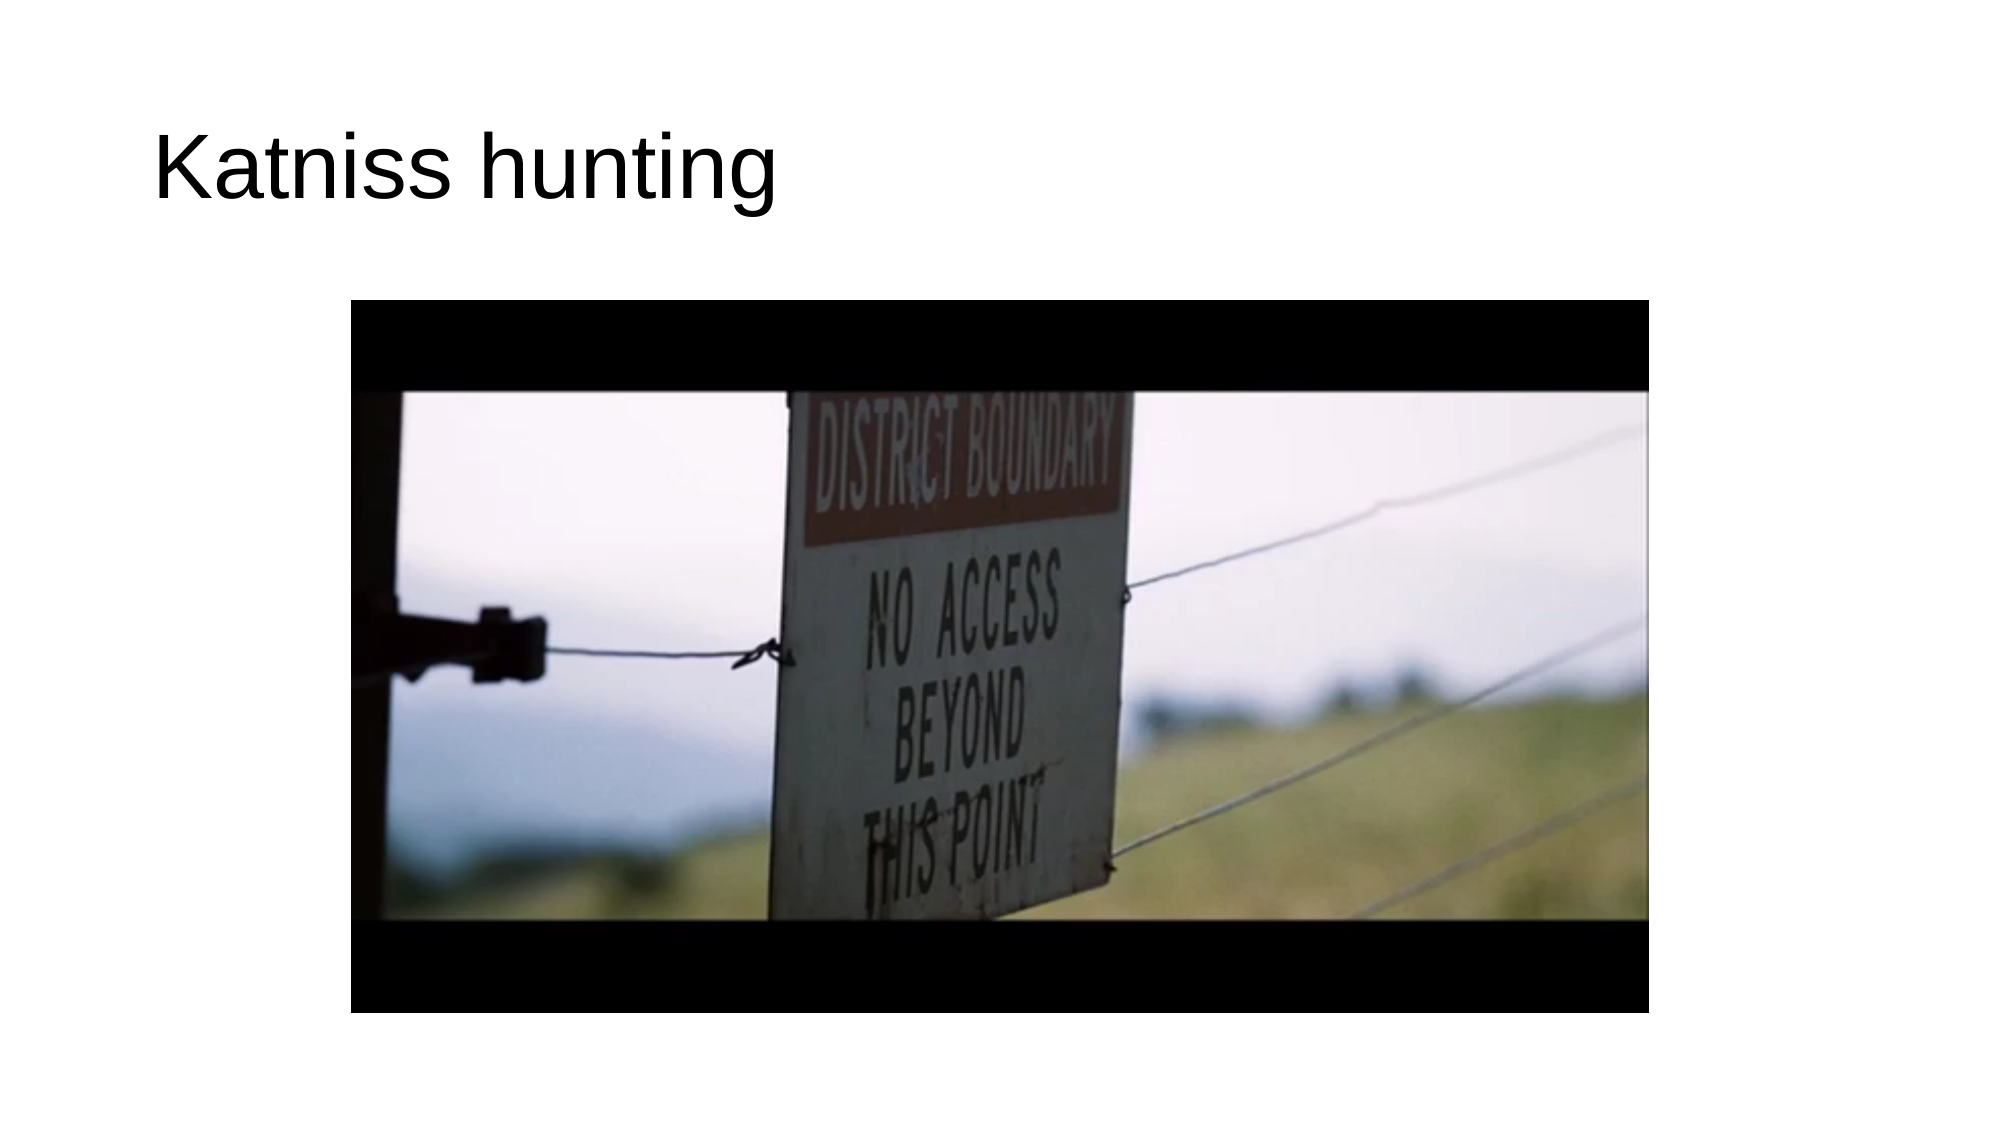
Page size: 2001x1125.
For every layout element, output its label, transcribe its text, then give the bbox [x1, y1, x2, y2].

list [350, 299, 1649, 1014]
title Katniss hunting [137, 59, 1863, 278]
